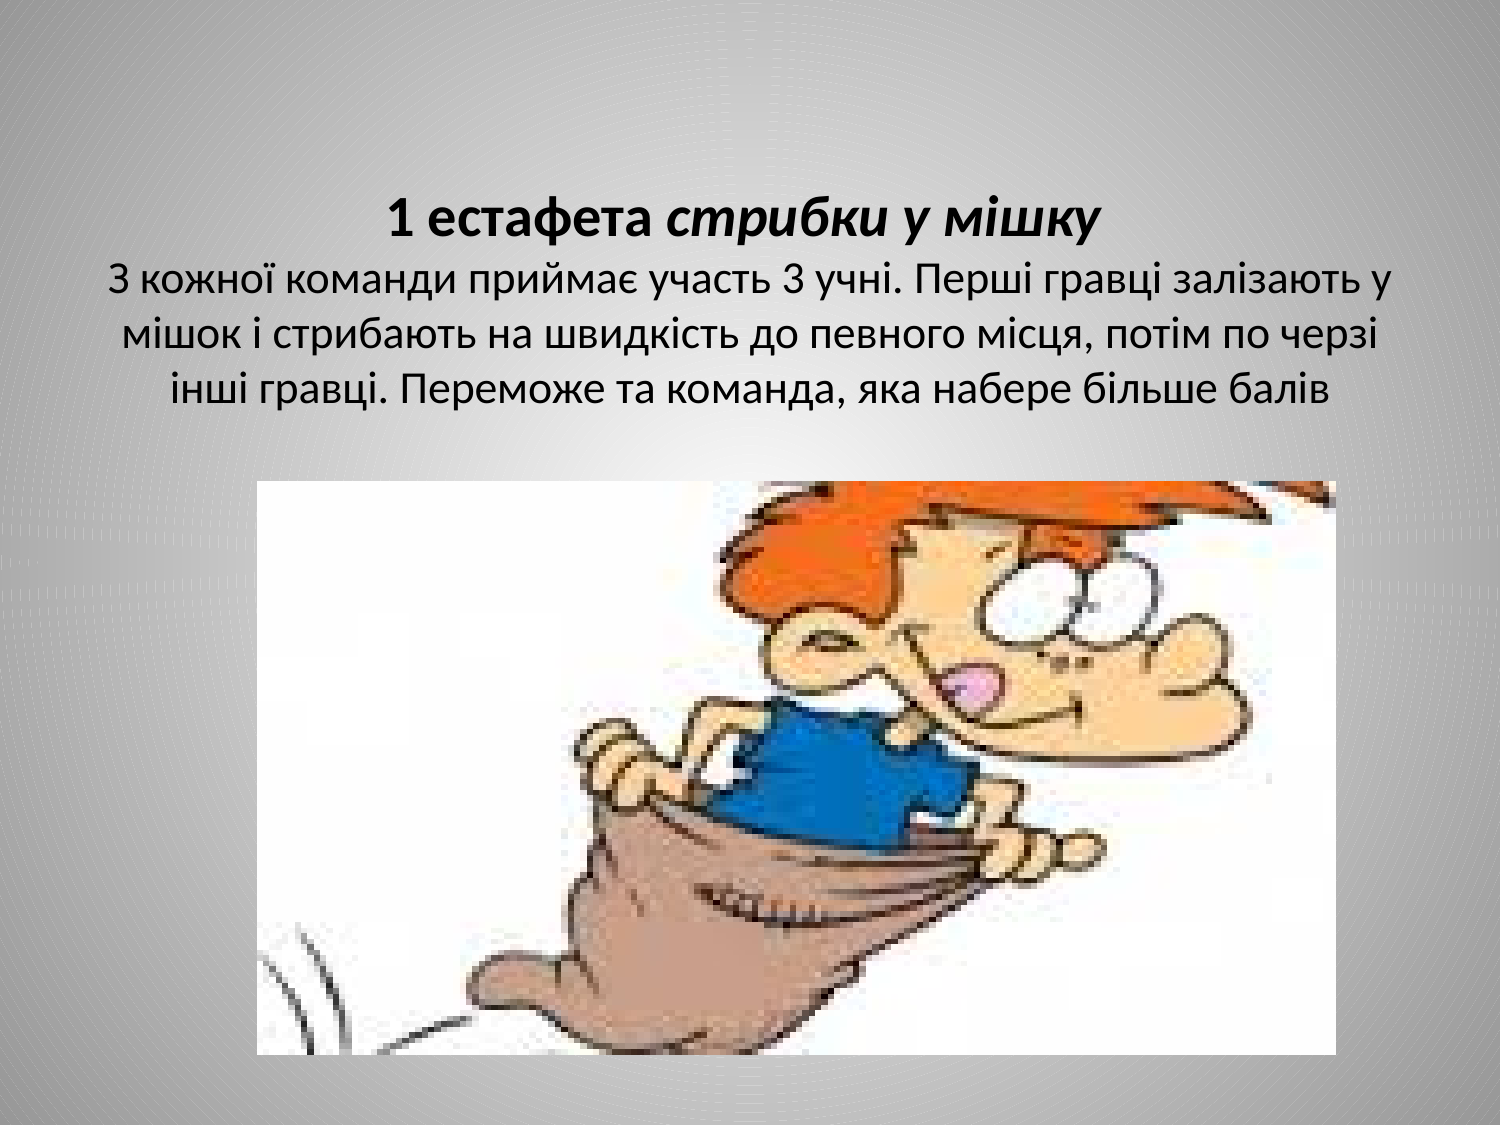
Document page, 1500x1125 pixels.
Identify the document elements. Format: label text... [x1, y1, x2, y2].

title 1 естафета стрибки у мішку З кожної команди приймає участь 3 учні. Перші гравці залізають у мішок і стрибають на швидкість до певного місця, потім по черзі інші гравці. Переможе та команда, яка набере більше балів [75, 45, 1425, 657]
picture [257, 480, 1337, 1055]
